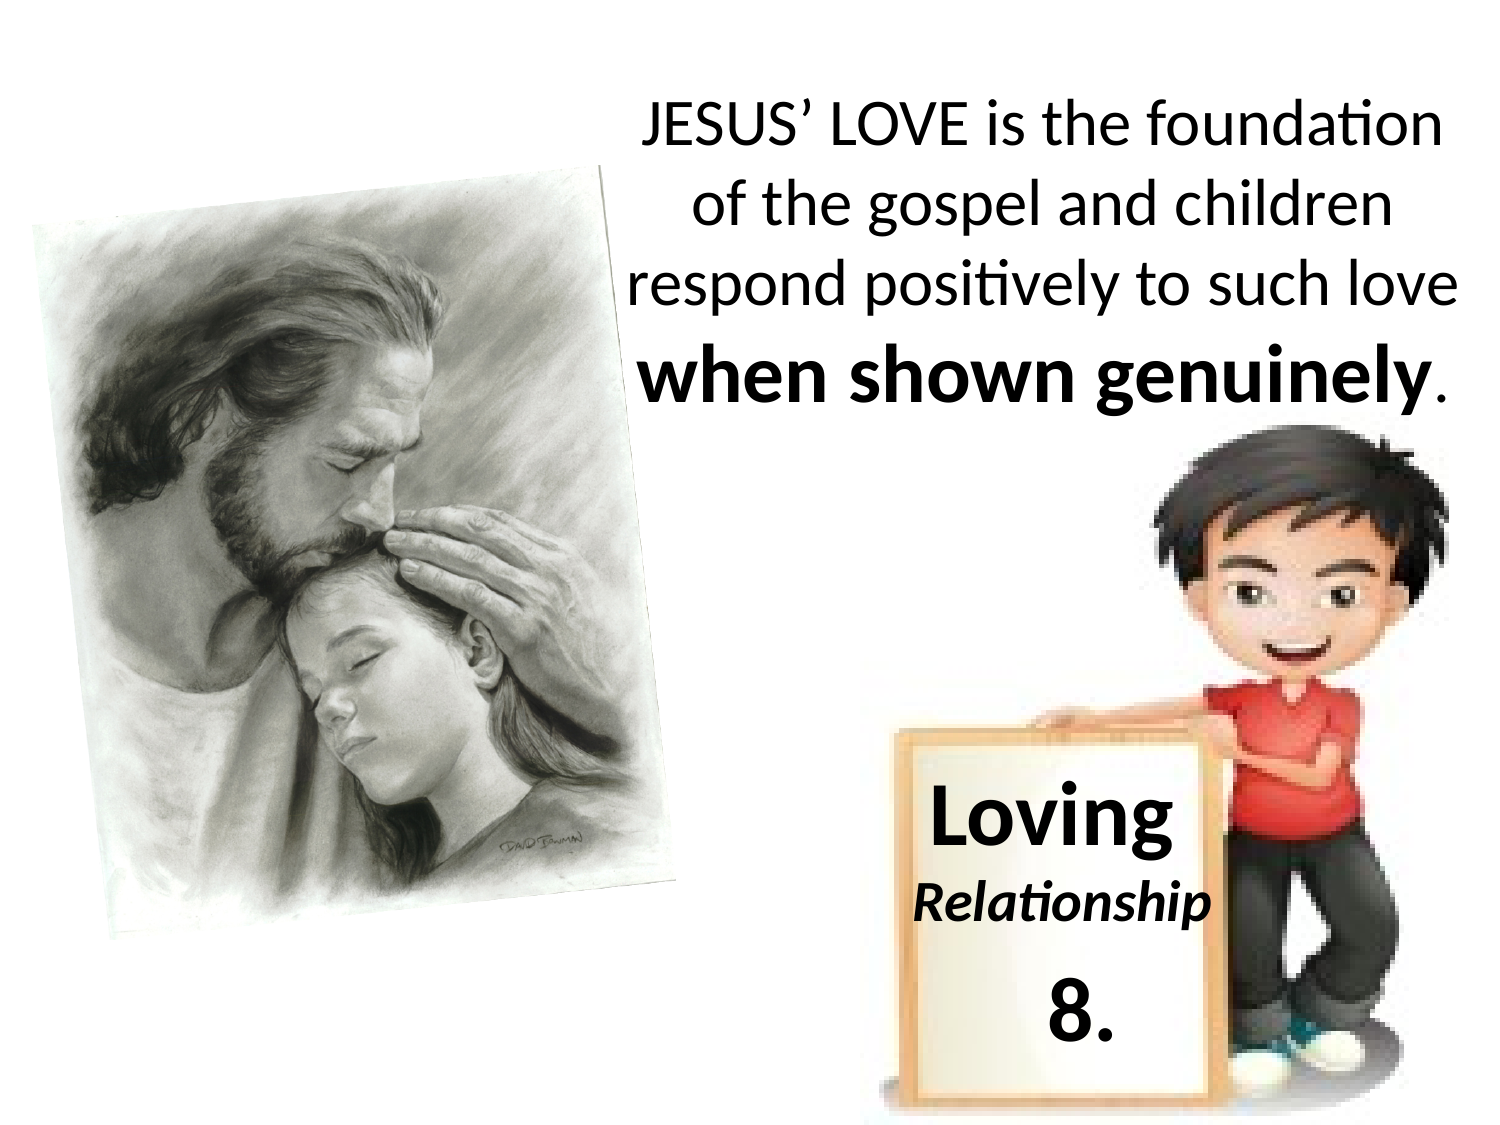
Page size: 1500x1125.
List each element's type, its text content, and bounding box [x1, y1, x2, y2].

text_box JESUS’ LOVE is the foundation of the gospel and children respond positively to such love when shown genuinely. [604, 71, 1483, 427]
picture [859, 376, 1500, 1125]
picture [32, 166, 676, 940]
